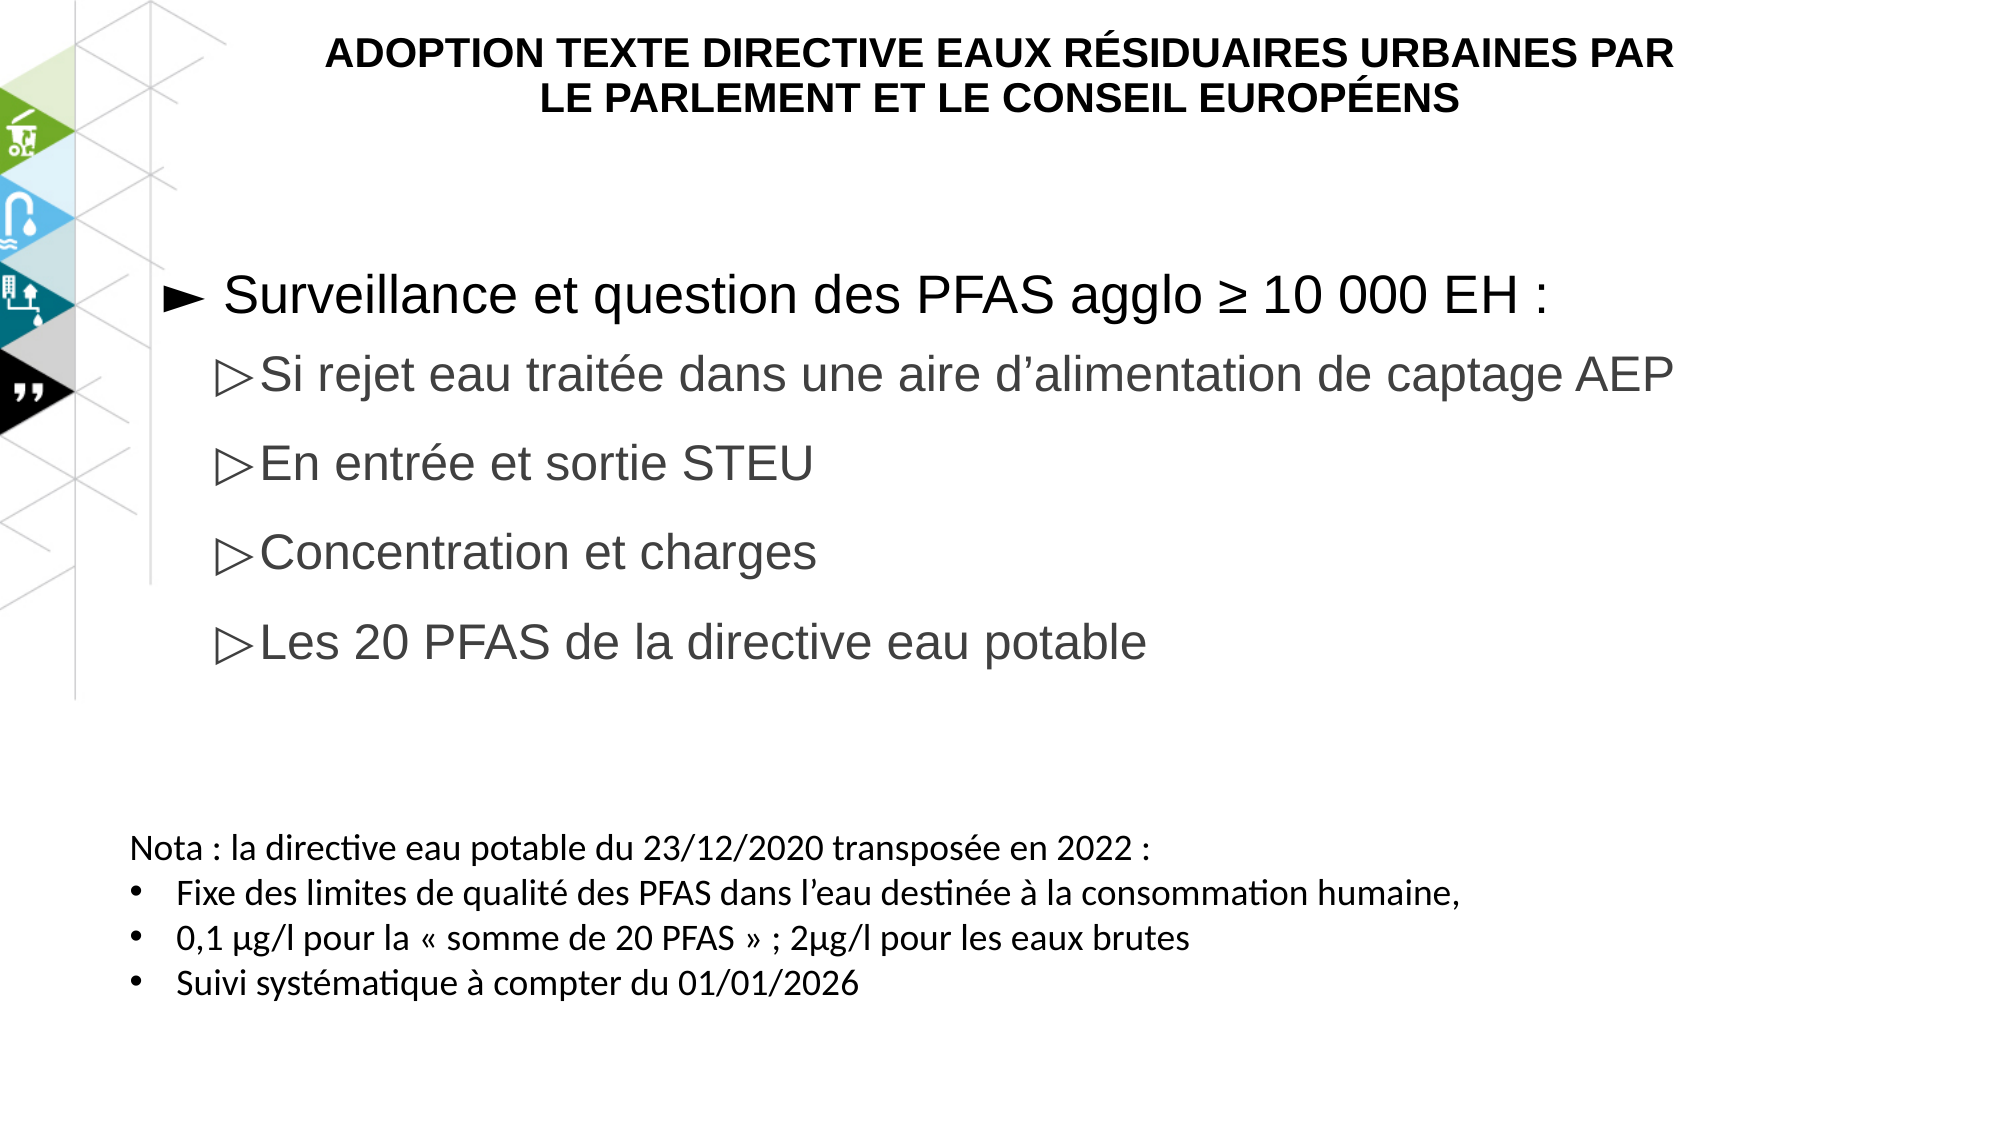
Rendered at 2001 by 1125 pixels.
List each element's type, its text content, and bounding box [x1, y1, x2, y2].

title Adoption texte Directive eaux résiduaires urbaines par le parlement et le conseil européens [302, 8, 1698, 145]
picture [0, 0, 2001, 1125]
text_box Nota : la directive eau potable du 23/12/2020 transposée en 2022 : Fixe des limites de qualité des PFAS dans l’eau destinée à la consommation humaine, 0,1 µg/l pour la « somme de 20 PFAS » ; 2µg/l pour les eaux brutes Suivi systématique à compter du 01/01/2026 [123, 817, 1698, 1010]
list Surveillance et question des PFAS agglo ≥ 10 000 EH : Si rejet eau traitée dans une aire d’alimentation de captage AEP En entrée et sortie STEU Concentration et charges Les 20 PFAS de la directive eau potable [157, 260, 1946, 1040]
